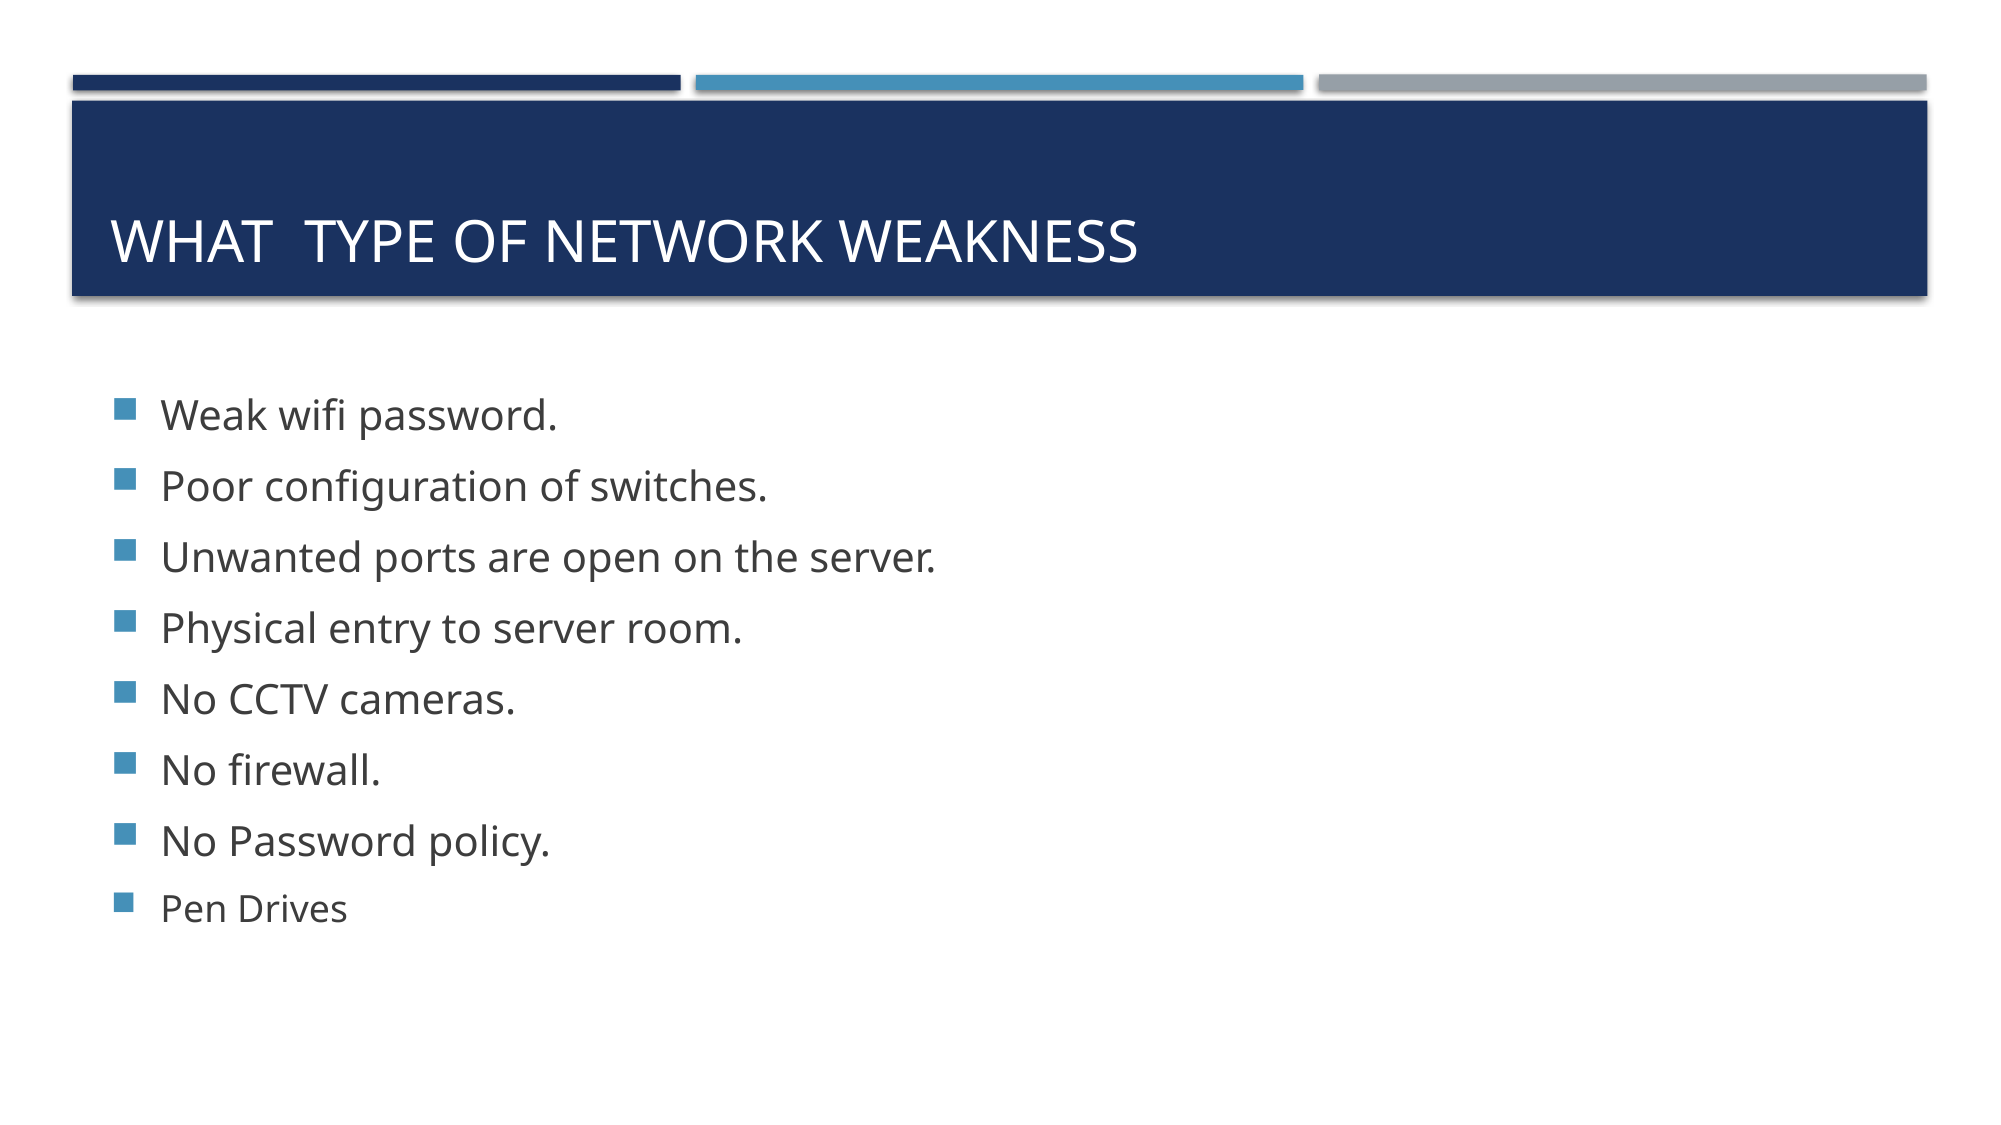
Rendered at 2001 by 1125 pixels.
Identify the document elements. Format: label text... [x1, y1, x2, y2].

list Weak wifi password. Poor configuration of switches. Unwanted ports are open on the server. Physical entry to server room. No CCTV cameras. No firewall. No Password policy. Pen Drives [95, 357, 1905, 962]
title What type of network weakness [95, 115, 1905, 282]
